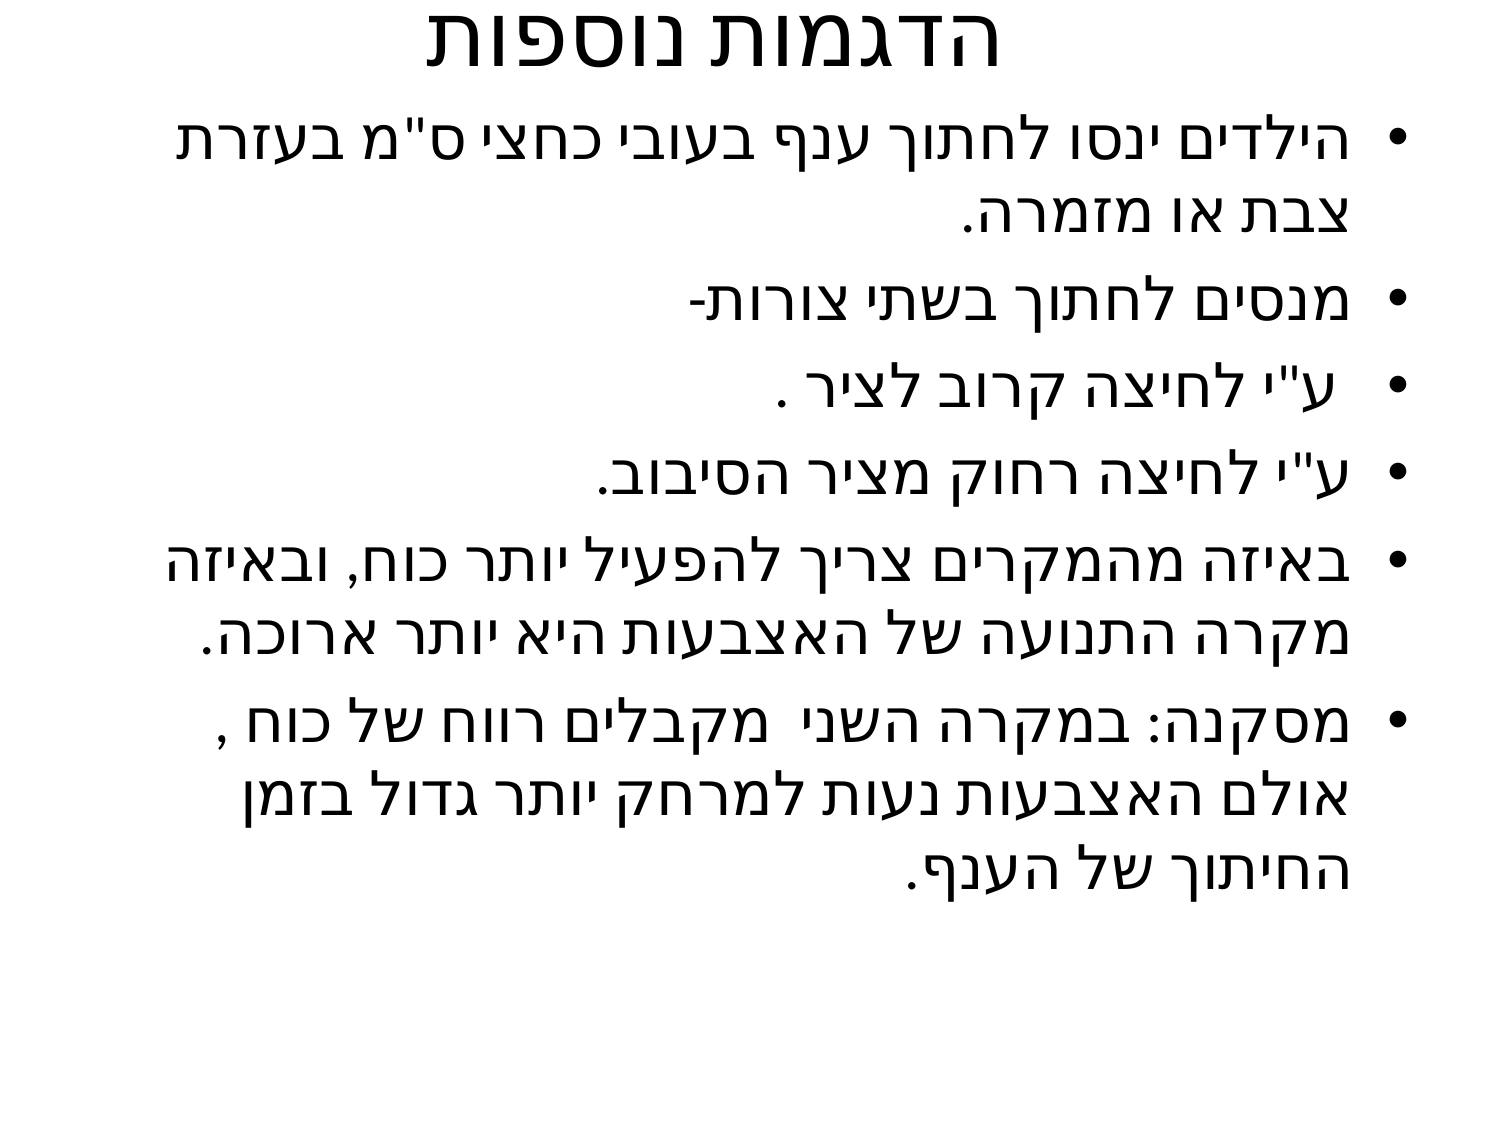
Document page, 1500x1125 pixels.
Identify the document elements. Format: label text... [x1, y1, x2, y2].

title הדגמות נוספות [41, 0, 1392, 124]
list הילדים ינסו לחתוך ענף בעובי כחצי ס"מ בעזרת צבת או מזמרה. מנסים לחתוך בשתי צורות- ע"י לחיצה קרוב לציר . ע"י לחיצה רחוק מציר הסיבוב. באיזה מהמקרים צריך להפעיל יותר כוח, ובאיזה מקרה התנועה של האצבעות היא יותר ארוכה. מסקנה: במקרה השני מקבלים רווח של כוח ,אולם האצבעות נעות למרחק יותר גדול בזמן החיתוך של הענף. [75, 90, 1425, 833]
